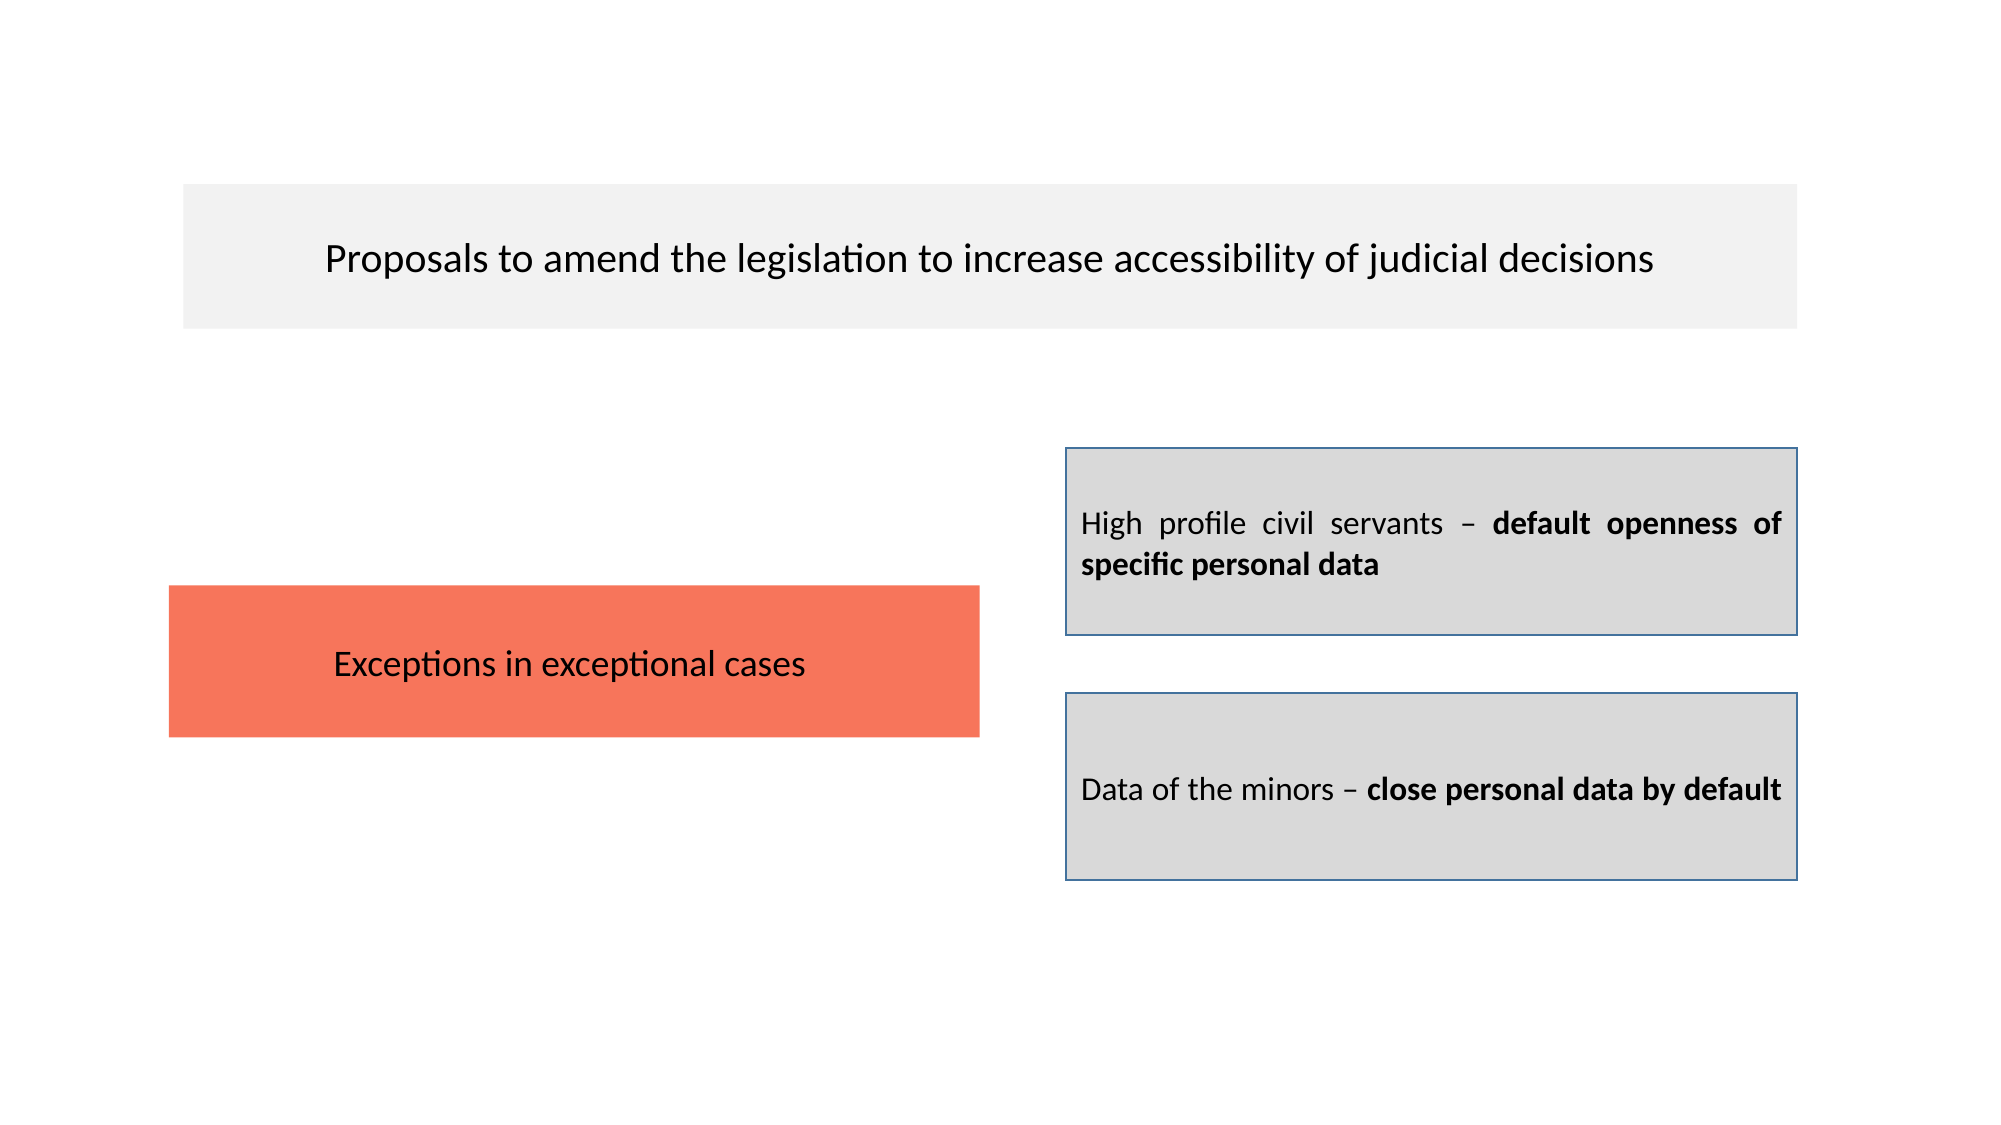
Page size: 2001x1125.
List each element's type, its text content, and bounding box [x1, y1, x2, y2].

text_box Proposals to amend the legislation to increase accessibility of judicial decisions [182, 183, 1798, 330]
text_box Exceptions in exceptional cases [168, 584, 981, 738]
text_box Data of the minors – close personal data by default [1065, 692, 1798, 881]
text_box High profile civil servants – default openness of specific personal data [1065, 447, 1798, 636]
